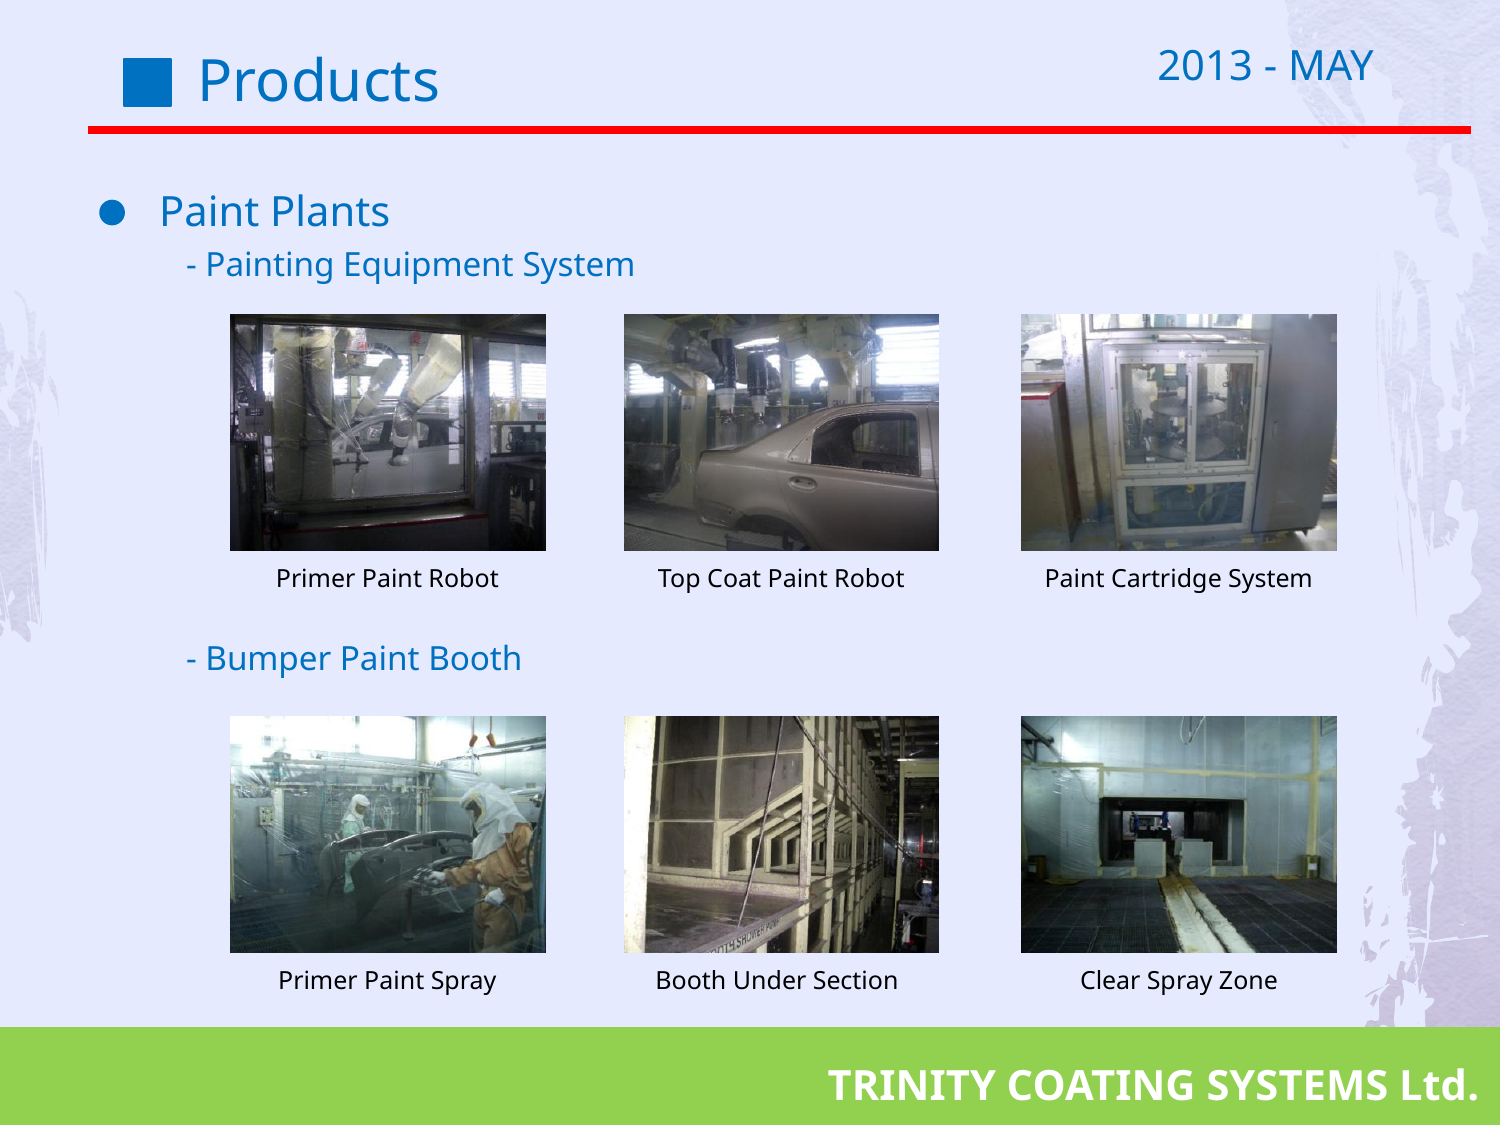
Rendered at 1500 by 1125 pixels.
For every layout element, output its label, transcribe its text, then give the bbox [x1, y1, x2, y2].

text_box Clear Spray Zone [1021, 968, 1337, 1002]
picture [1021, 715, 1337, 953]
text_box Primer Paint Robot [230, 566, 545, 600]
text_box [0, 1027, 1500, 1125]
picture [229, 314, 546, 551]
text_box Paint Plants [112, 177, 432, 242]
text_box Paint Cartridge System [1021, 566, 1337, 600]
text_box [123, 58, 172, 107]
picture [623, 715, 940, 953]
text_box Primer Paint Spray [230, 968, 545, 1002]
picture [229, 715, 546, 953]
text_box Products [183, 35, 585, 120]
text_box Booth Under Section [620, 967, 935, 1002]
picture [1021, 314, 1337, 551]
text_box - Painting Equipment System [171, 236, 727, 291]
text_box TRINITY COATING SYSTEMS Ltd. [690, 1051, 1495, 1117]
text_box - Bumper Paint Booth [171, 629, 727, 685]
text_box 2013 - MAY [1142, 30, 1390, 96]
text_box [99, 199, 112, 226]
picture [623, 314, 940, 551]
text_box Top Coat Paint Robot [624, 566, 939, 600]
